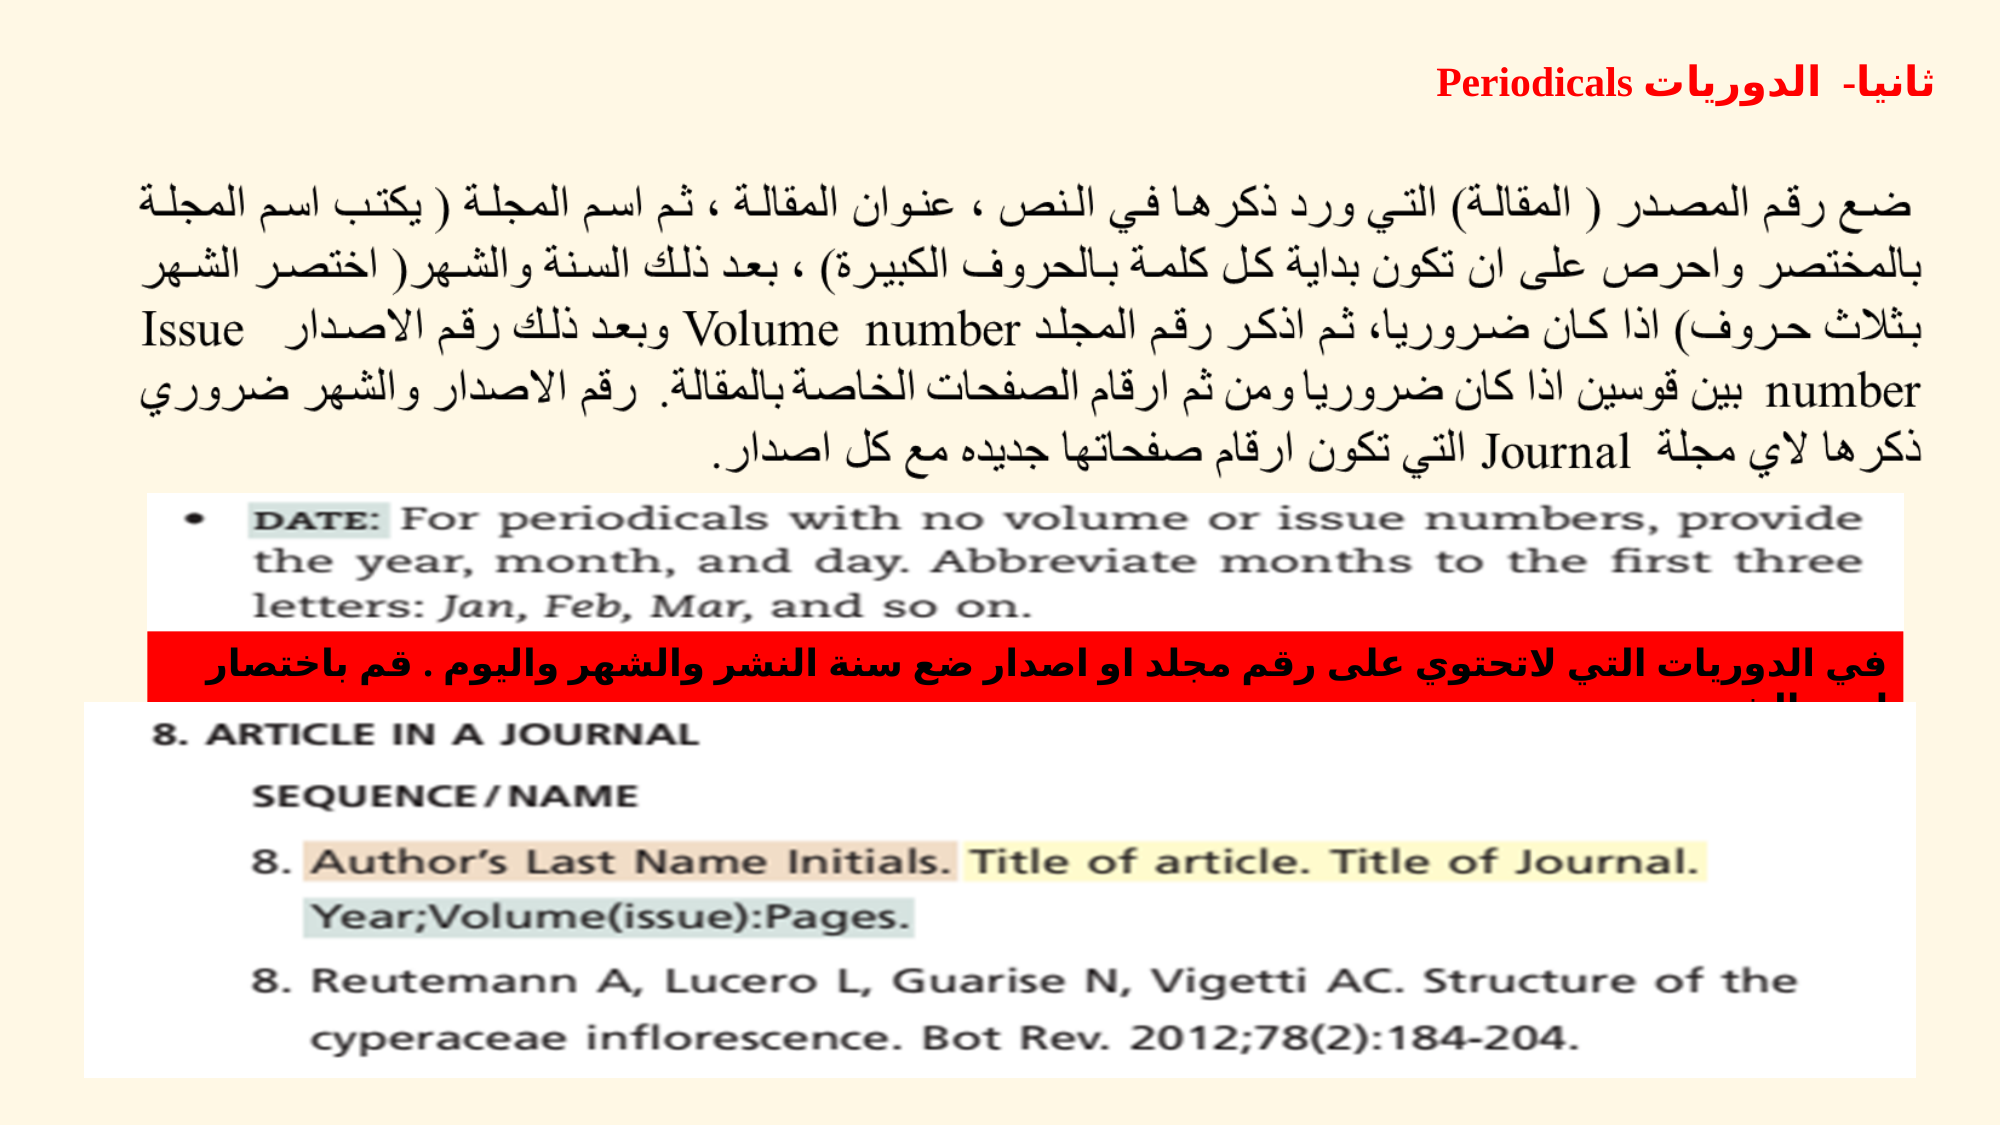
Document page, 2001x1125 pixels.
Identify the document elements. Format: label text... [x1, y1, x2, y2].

picture [84, 702, 1916, 1078]
text_box ثانيا- الدوريات Periodicals [826, 47, 1952, 158]
picture [96, 158, 1952, 632]
text_box في الدوريات التي لاتحتوي على رقم مجلد او اصدار ضع سنة النشر والشهر واليوم . قم باختصار اسم الشهر [147, 632, 1904, 702]
